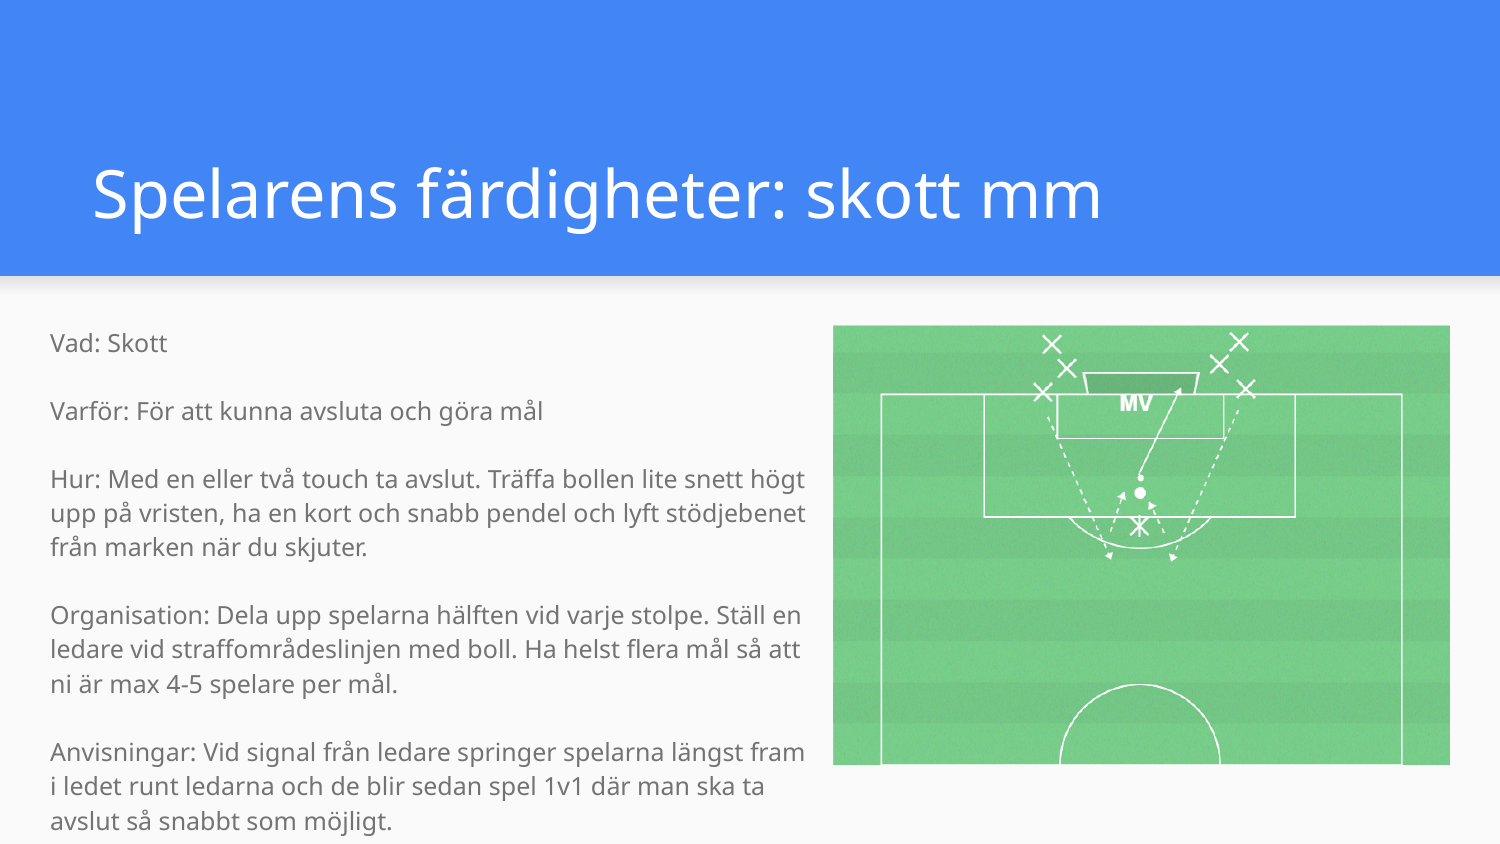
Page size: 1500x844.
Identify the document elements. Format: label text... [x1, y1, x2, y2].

list Vad: Skott Varför: För att kunna avsluta och göra mål Hur: Med en eller två touch ta avslut. Träffa bollen lite snett högt upp på vristen, ha en kort och snabb pendel och lyft stödjebenet från marken när du skjuter. Organisation: Dela upp spelarna hälften vid varje stolpe. Ställ en ledare vid straffområdeslinjen med boll. Ha helst flera mål så att ni är max 4-5 spelare per mål. Anvisningar: Vid signal från ledare springer spelarna längst fram i ledet runt ledarna och de blir sedan spel 1v1 där man ska ta avslut så snabbt som möjligt. [35, 308, 834, 827]
title Spelarens färdigheter: skott mm [77, 121, 1427, 248]
picture [833, 325, 1451, 765]
